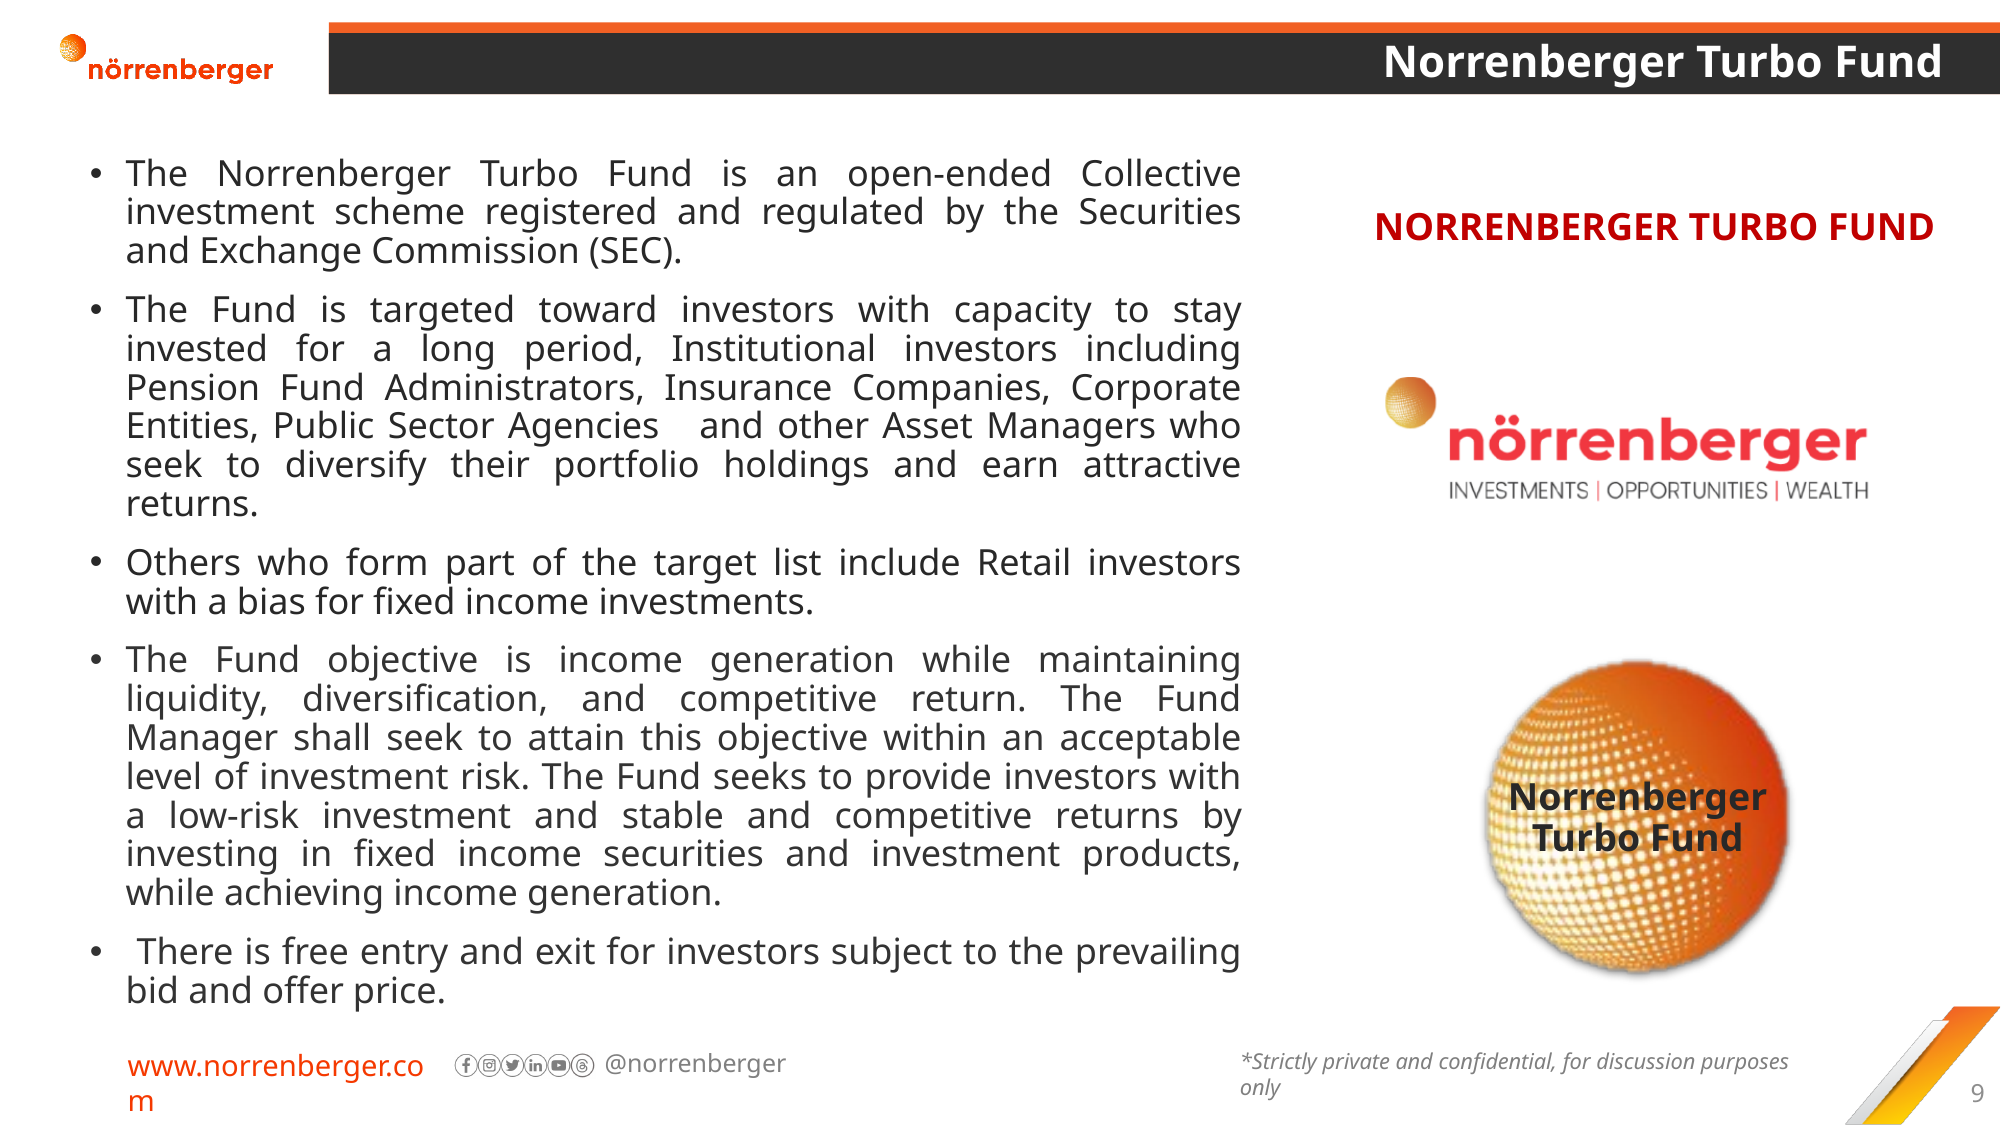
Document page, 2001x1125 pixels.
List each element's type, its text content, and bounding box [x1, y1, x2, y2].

list The Norrenberger Turbo Fund is an open-ended Collective investment scheme registered and regulated by the Securities and Exchange Commission (SEC). The Fund is targeted toward investors with capacity to stay invested for a long period, Institutional investors including Pension Fund Administrators, Insurance Companies, Corporate Entities, Public Sector Agencies and other Asset Managers who seek to diversify their portfolio holdings and earn attractive returns. Others who form part of the target list include Retail investors with a bias for fixed income investments. The Fund objective is income generation while maintaining liquidity, diversification, and competitive return. The Fund Manager shall seek to attain this objective within an acceptable level of investment risk. The Fund seeks to provide investors with a low-risk investment and stable and competitive returns by investing in fixed income securities and investment products, while achieving income generation. There is free entry and exit for investors subject to the prevailing bid and offer price. [74, 147, 1259, 1022]
title Norrenberger Turbo Fund [328, 32, 1970, 95]
text_box NORRENBERGER TURBO FUND [1353, 169, 1970, 256]
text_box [1388, 563, 1887, 1074]
picture [1352, 376, 1906, 527]
picture [454, 1051, 596, 1079]
picture [59, 34, 273, 84]
picture [1846, 1007, 2000, 1125]
slide_number 9 [1927, 1064, 2000, 1125]
